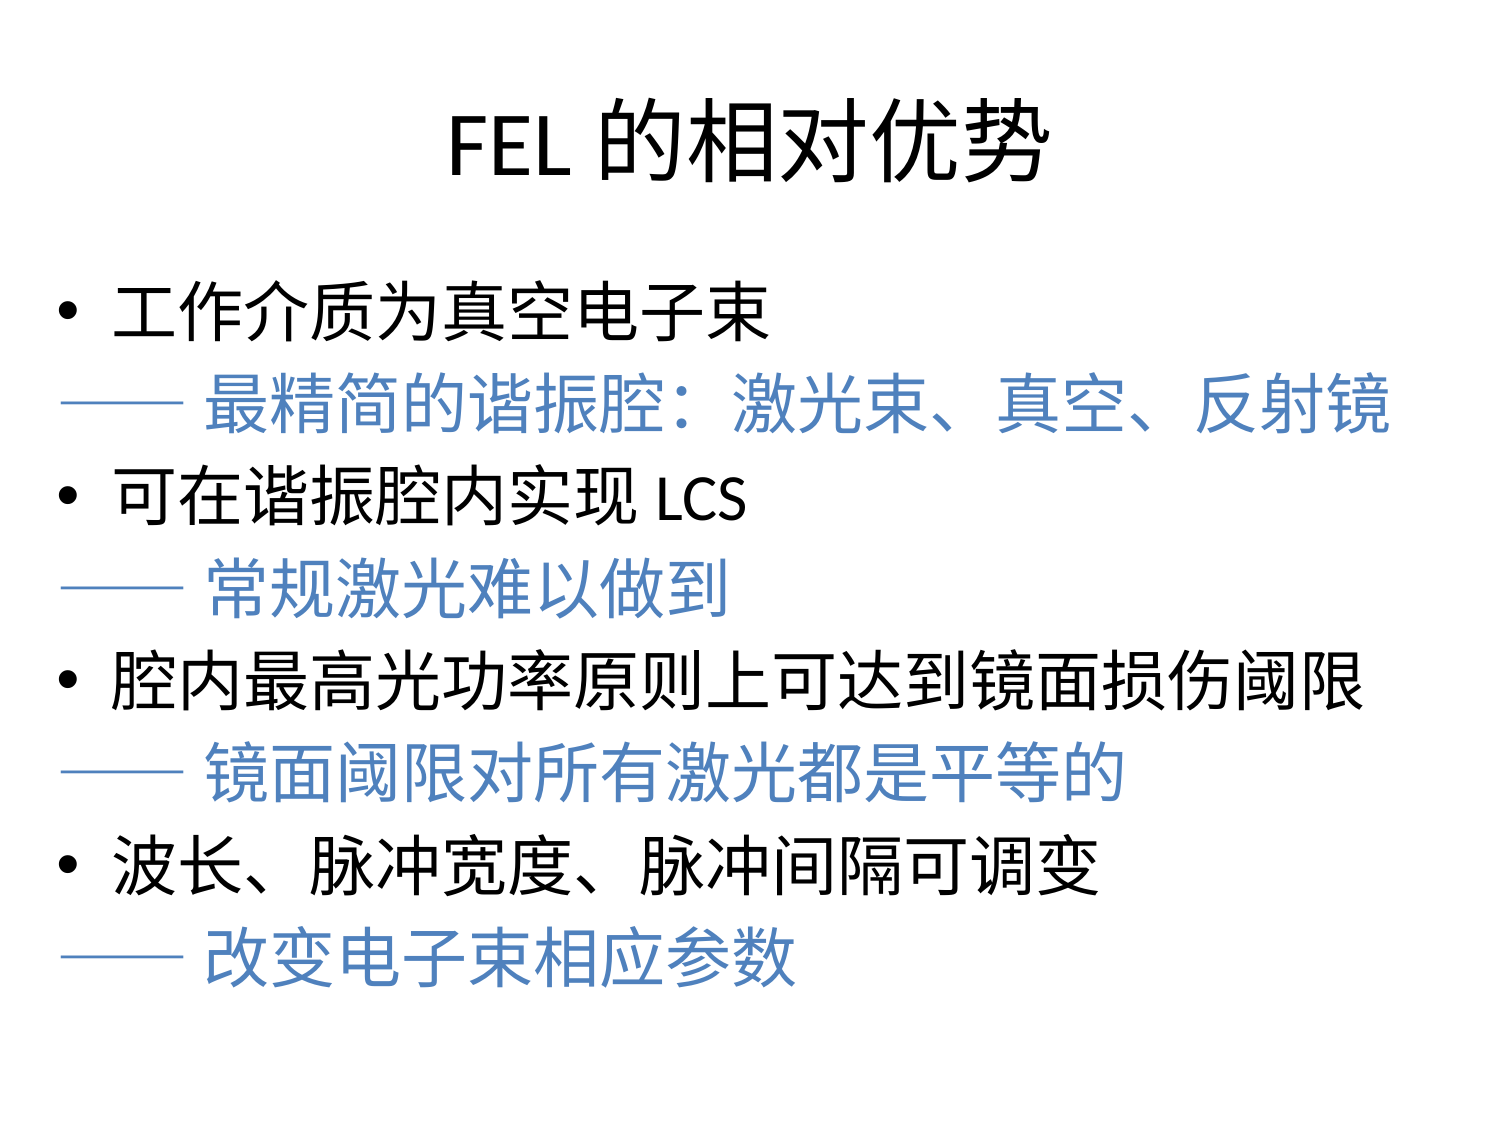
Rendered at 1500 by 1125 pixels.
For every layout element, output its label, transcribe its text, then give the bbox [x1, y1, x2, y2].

title FEL的相对优势 [75, 45, 1425, 233]
list 工作介质为真空电子束 ——最精简的谐振腔：激光束、真空、反射镜 可在谐振腔内实现LCS ——常规激光难以做到 腔内最高光功率原则上可达到镜面损伤阈限 ——镜面阈限对所有激光都是平等的 波长、脉冲宽度、脉冲间隔可调变 ——改变电子束相应参数 [41, 262, 1471, 1005]
